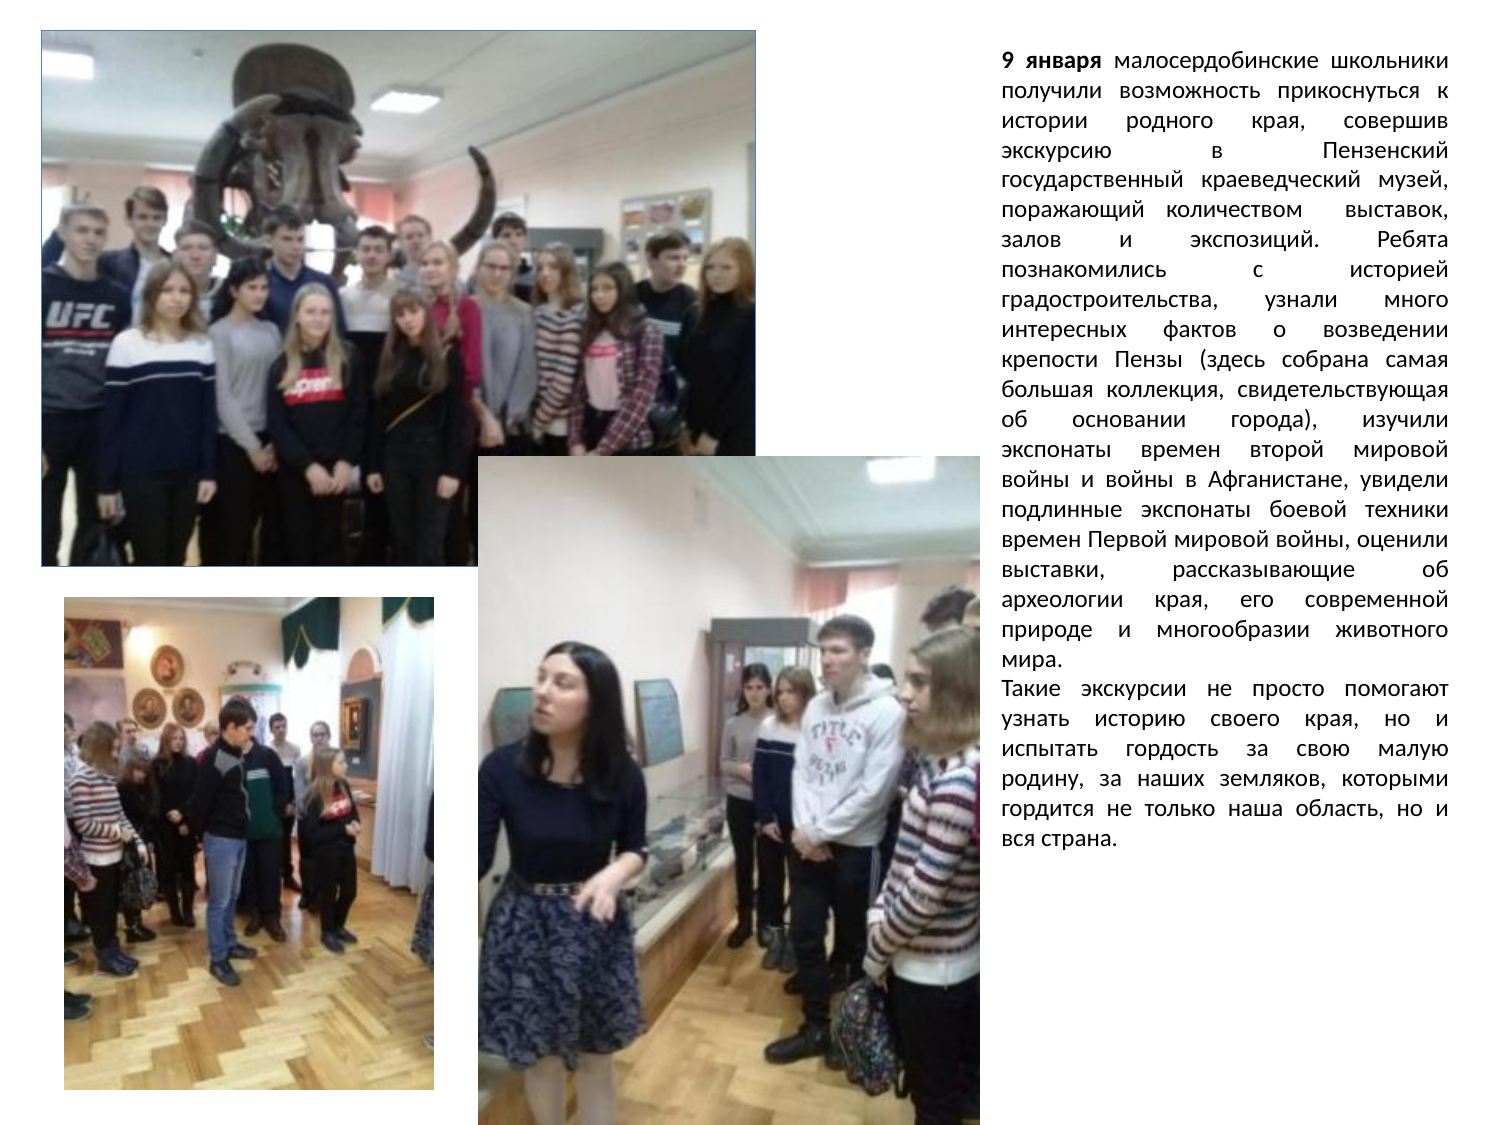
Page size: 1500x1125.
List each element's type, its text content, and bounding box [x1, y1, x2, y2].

picture [64, 597, 434, 1090]
picture [40, 30, 981, 1125]
text_box 9 января малосердобинские школьники получили возможность прикоснуться к истории родного края, совершив экскурсию в Пензенский государственный краеведческий музей, поражающий количеством выставок, залов и экспозиций. Ребята познакомились с историей градостроительства, узнали много интересных фактов о возведении крепости Пензы (здесь собрана самая большая коллекция, свидетельствующая об основании города), изучили экспонаты времен второй мировой войны и войны в Афганистане, увидели подлинные экспонаты боевой техники времен Первой мировой войны, оценили выставки, рассказывающие об археологии края, его современной природе и многообразии животного мира. Такие экскурсии не просто помогают узнать историю своего края, но и испытать гордость за свою малую родину, за наших земляков, которыми гордится не только наша область, но и вся страна. [986, 35, 1465, 860]
